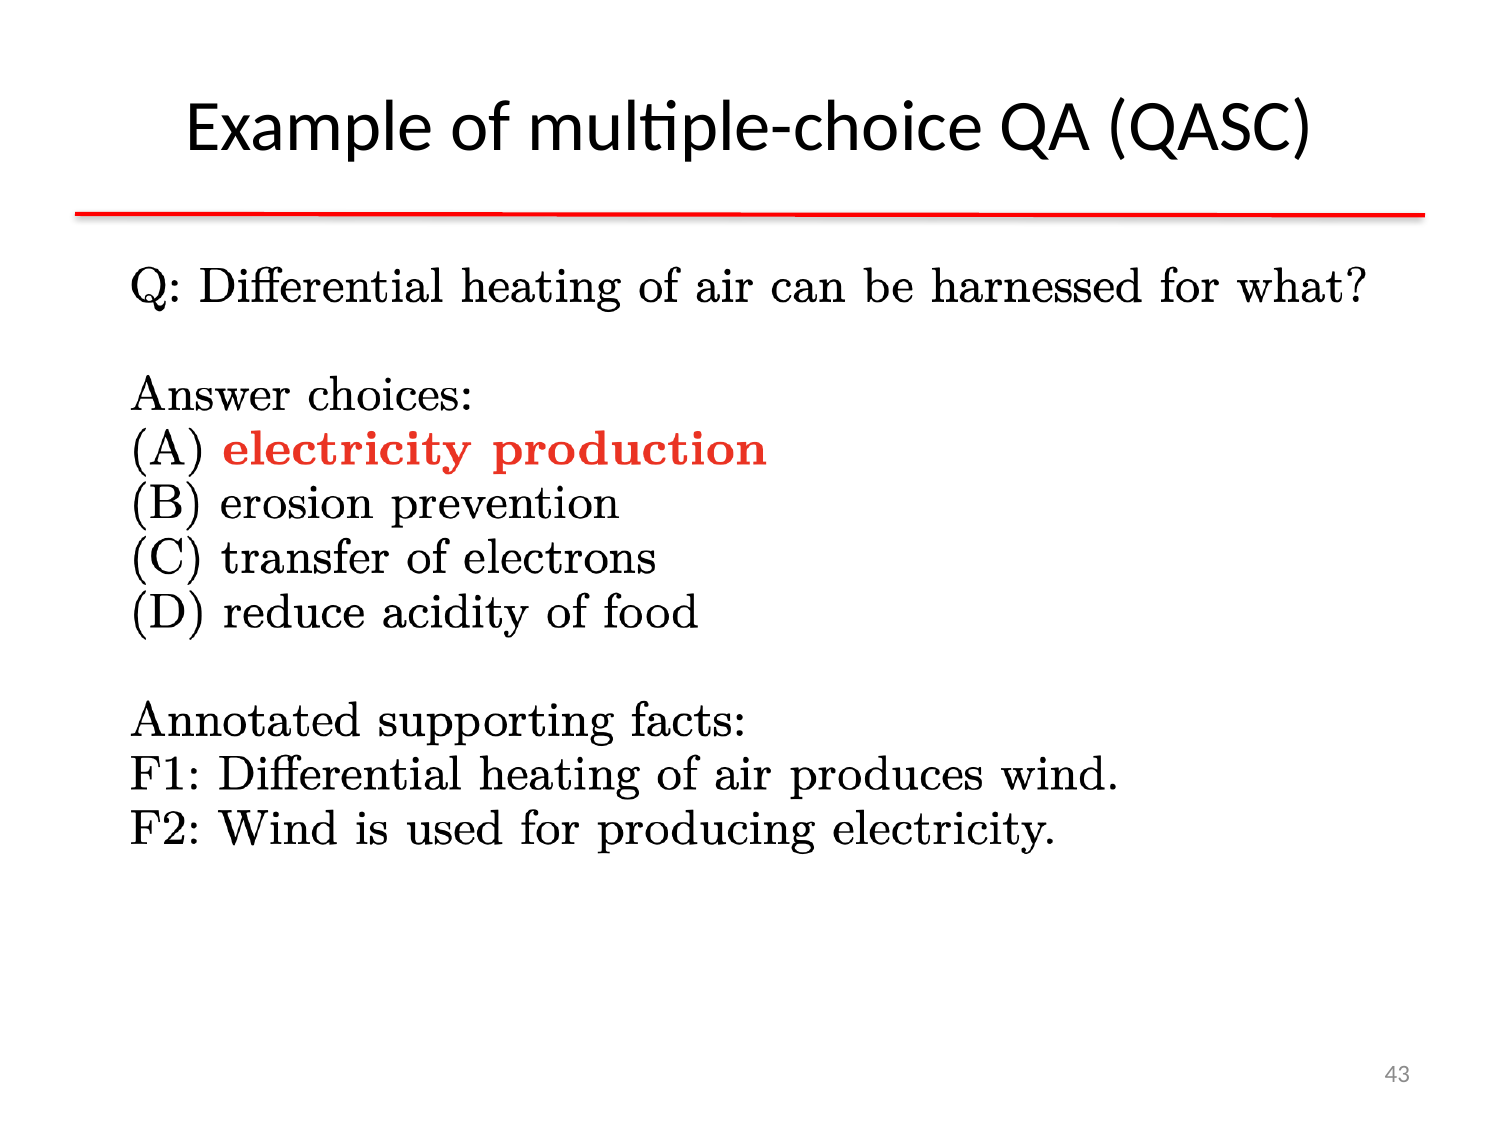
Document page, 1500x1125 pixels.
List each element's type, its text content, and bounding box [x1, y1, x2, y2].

slide_number 43 [1074, 1042, 1425, 1103]
picture [112, 249, 1388, 876]
title Example of multiple-choice QA (QASC) [75, 45, 1425, 198]
